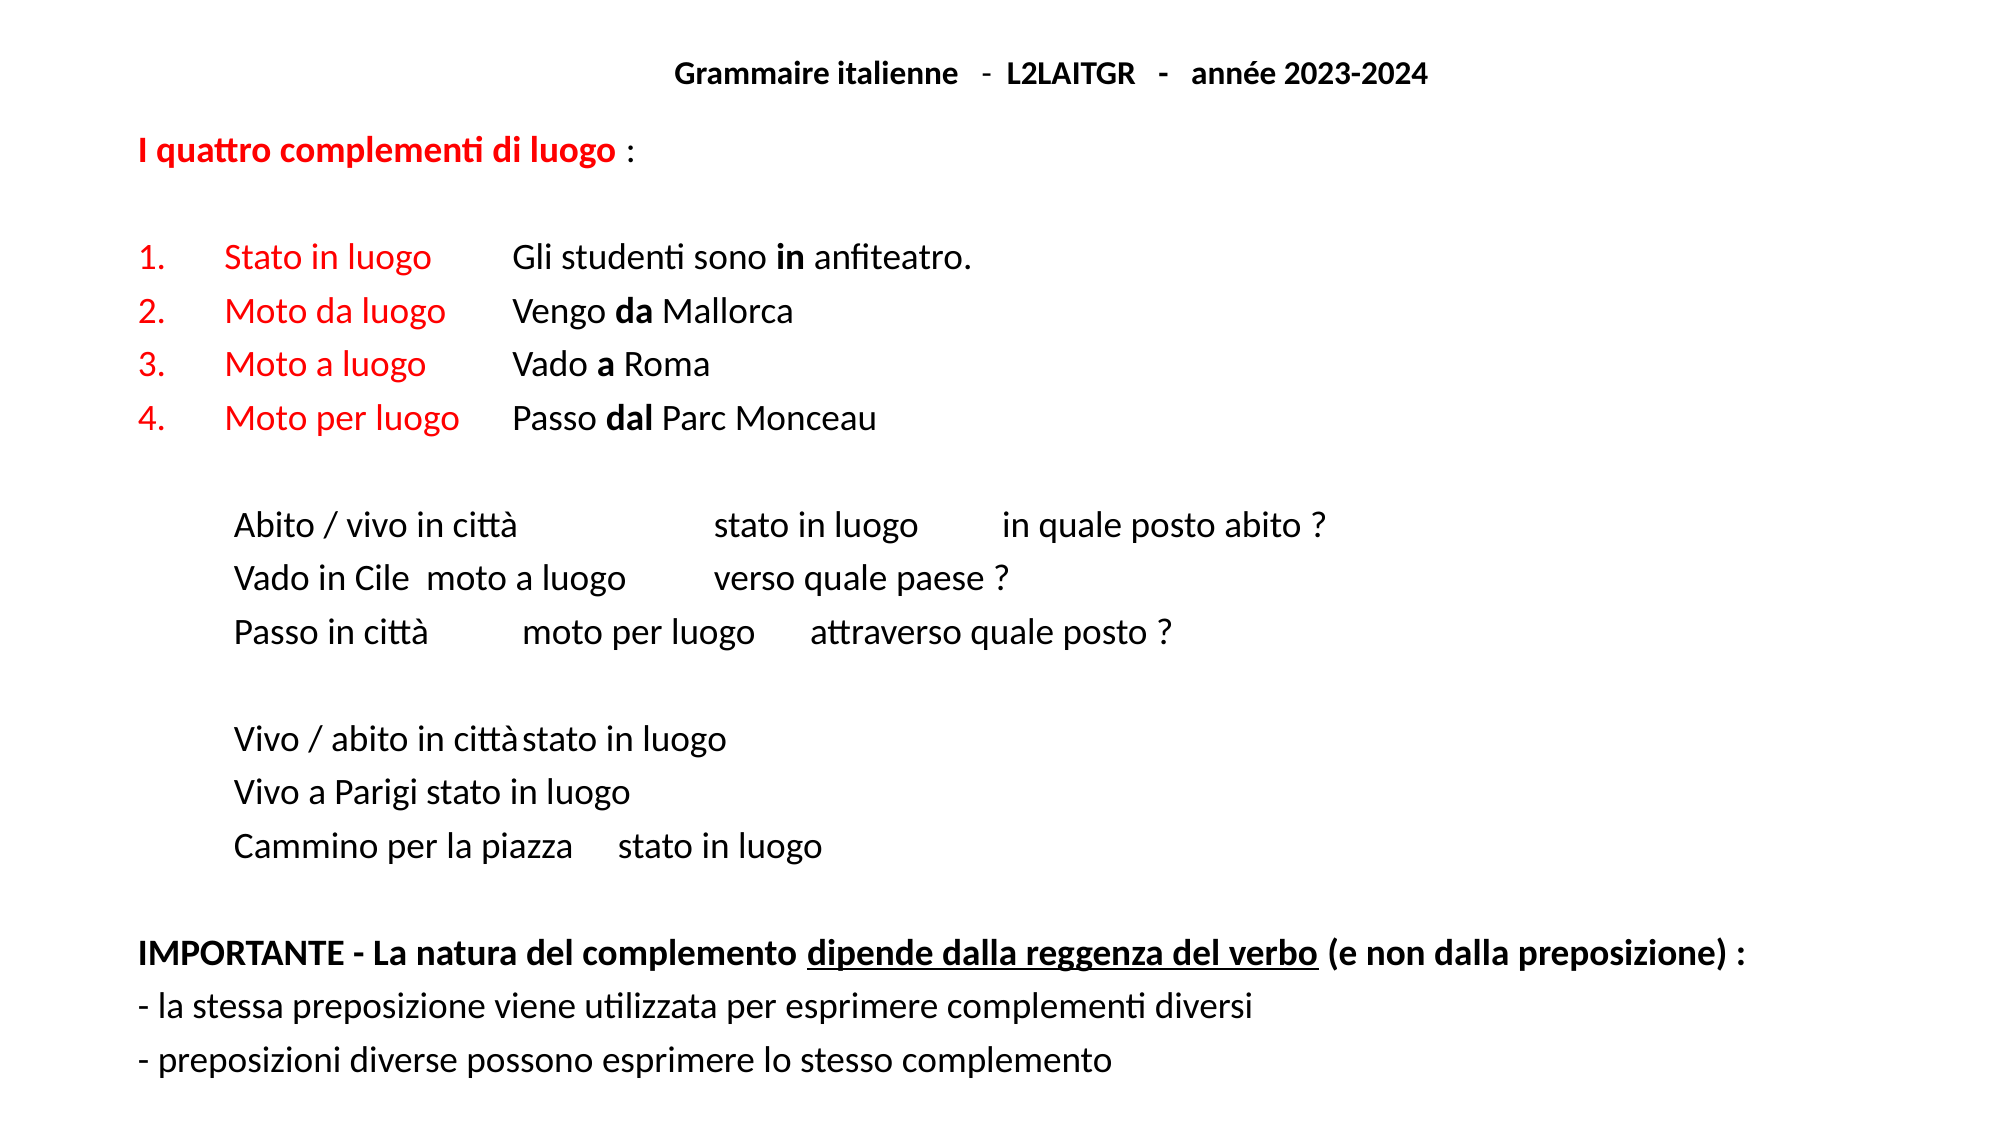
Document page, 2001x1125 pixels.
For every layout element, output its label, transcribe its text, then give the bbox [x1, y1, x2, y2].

text_box Grammaire italienne - L2LAITGR - année 2023-2024 [376, 0, 1727, 188]
list I quattro complementi di luogo : Stato in luogo Gli studenti sono in anfiteatro. Moto da luogo Vengo da Mallorca Moto a luogo Vado a Roma Moto per luogo Passo dal Parc Monceau Abito / vivo in città stato in luogo in quale posto abito ? Vado in Cile moto a luogo verso quale paese ? Passo in città moto per luogo attraverso quale posto ? Vivo / abito in città stato in luogo Vivo a Parigi stato in luogo Cammino per la piazza stato in luogo IMPORTANTE - La natura del complemento dipende dalla reggenza del verbo (e non dalla preposizione) : - la stessa preposizione viene utilizzata per esprimere complementi diversi - preposizioni diverse possono esprimere lo stesso complemento [123, 123, 1848, 1125]
